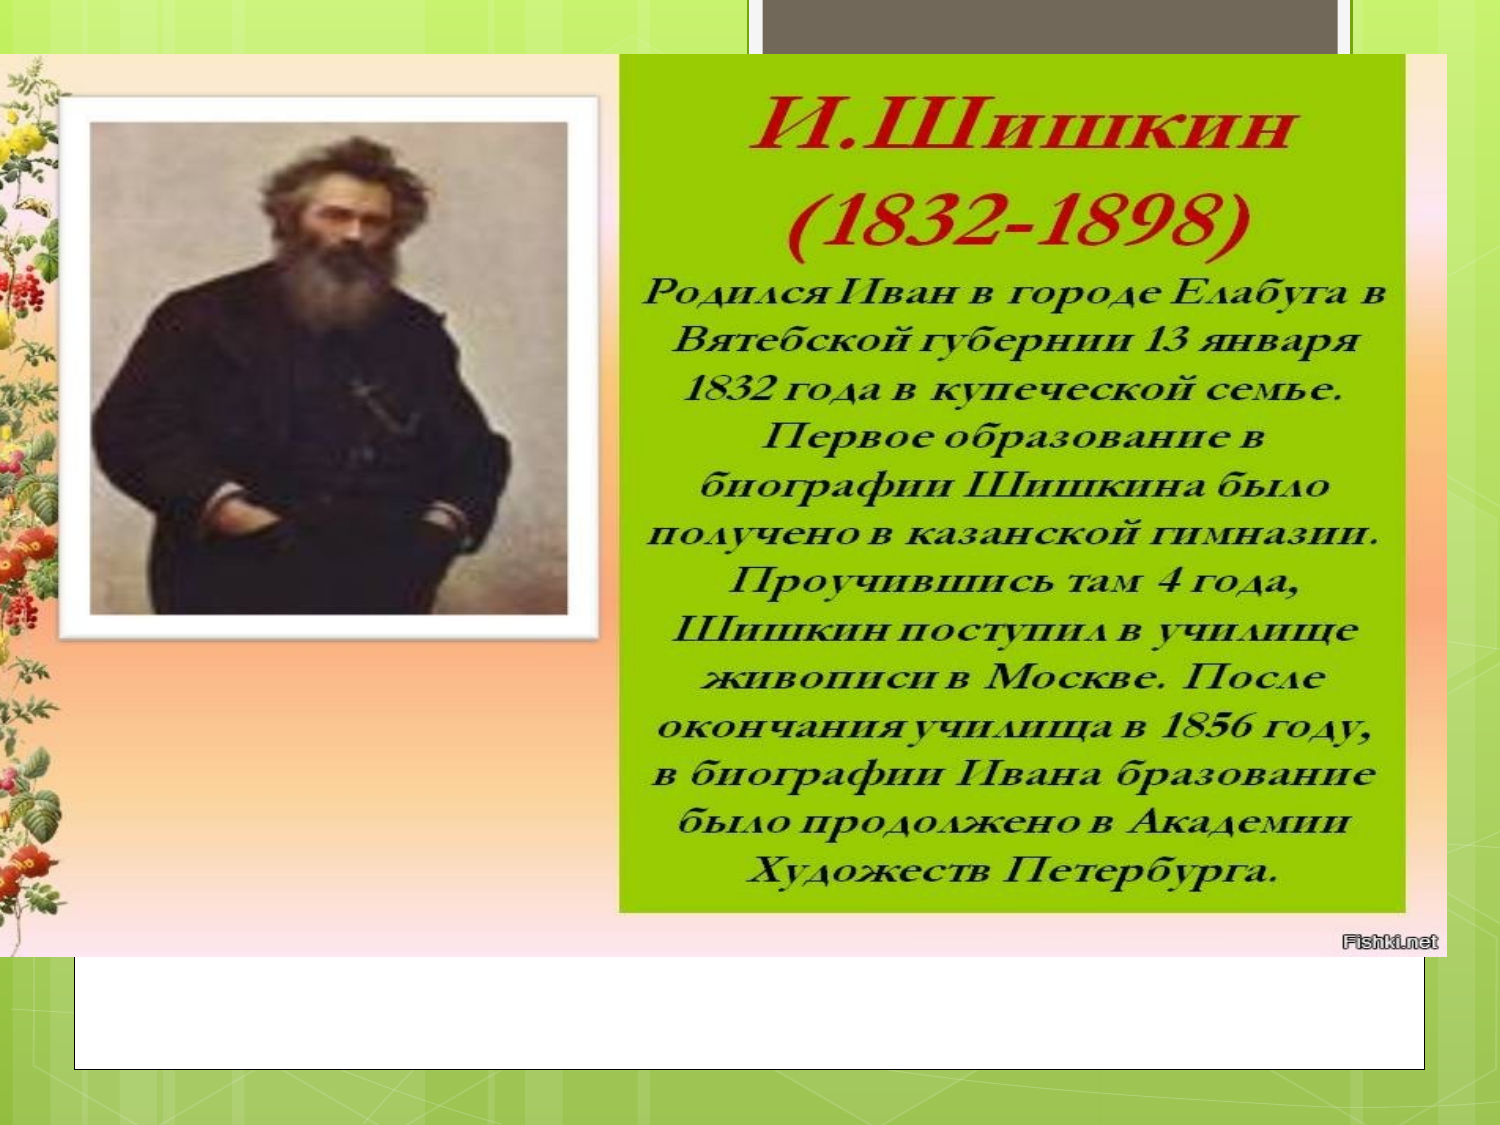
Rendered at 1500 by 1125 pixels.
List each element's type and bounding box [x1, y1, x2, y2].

list [0, 54, 1448, 957]
